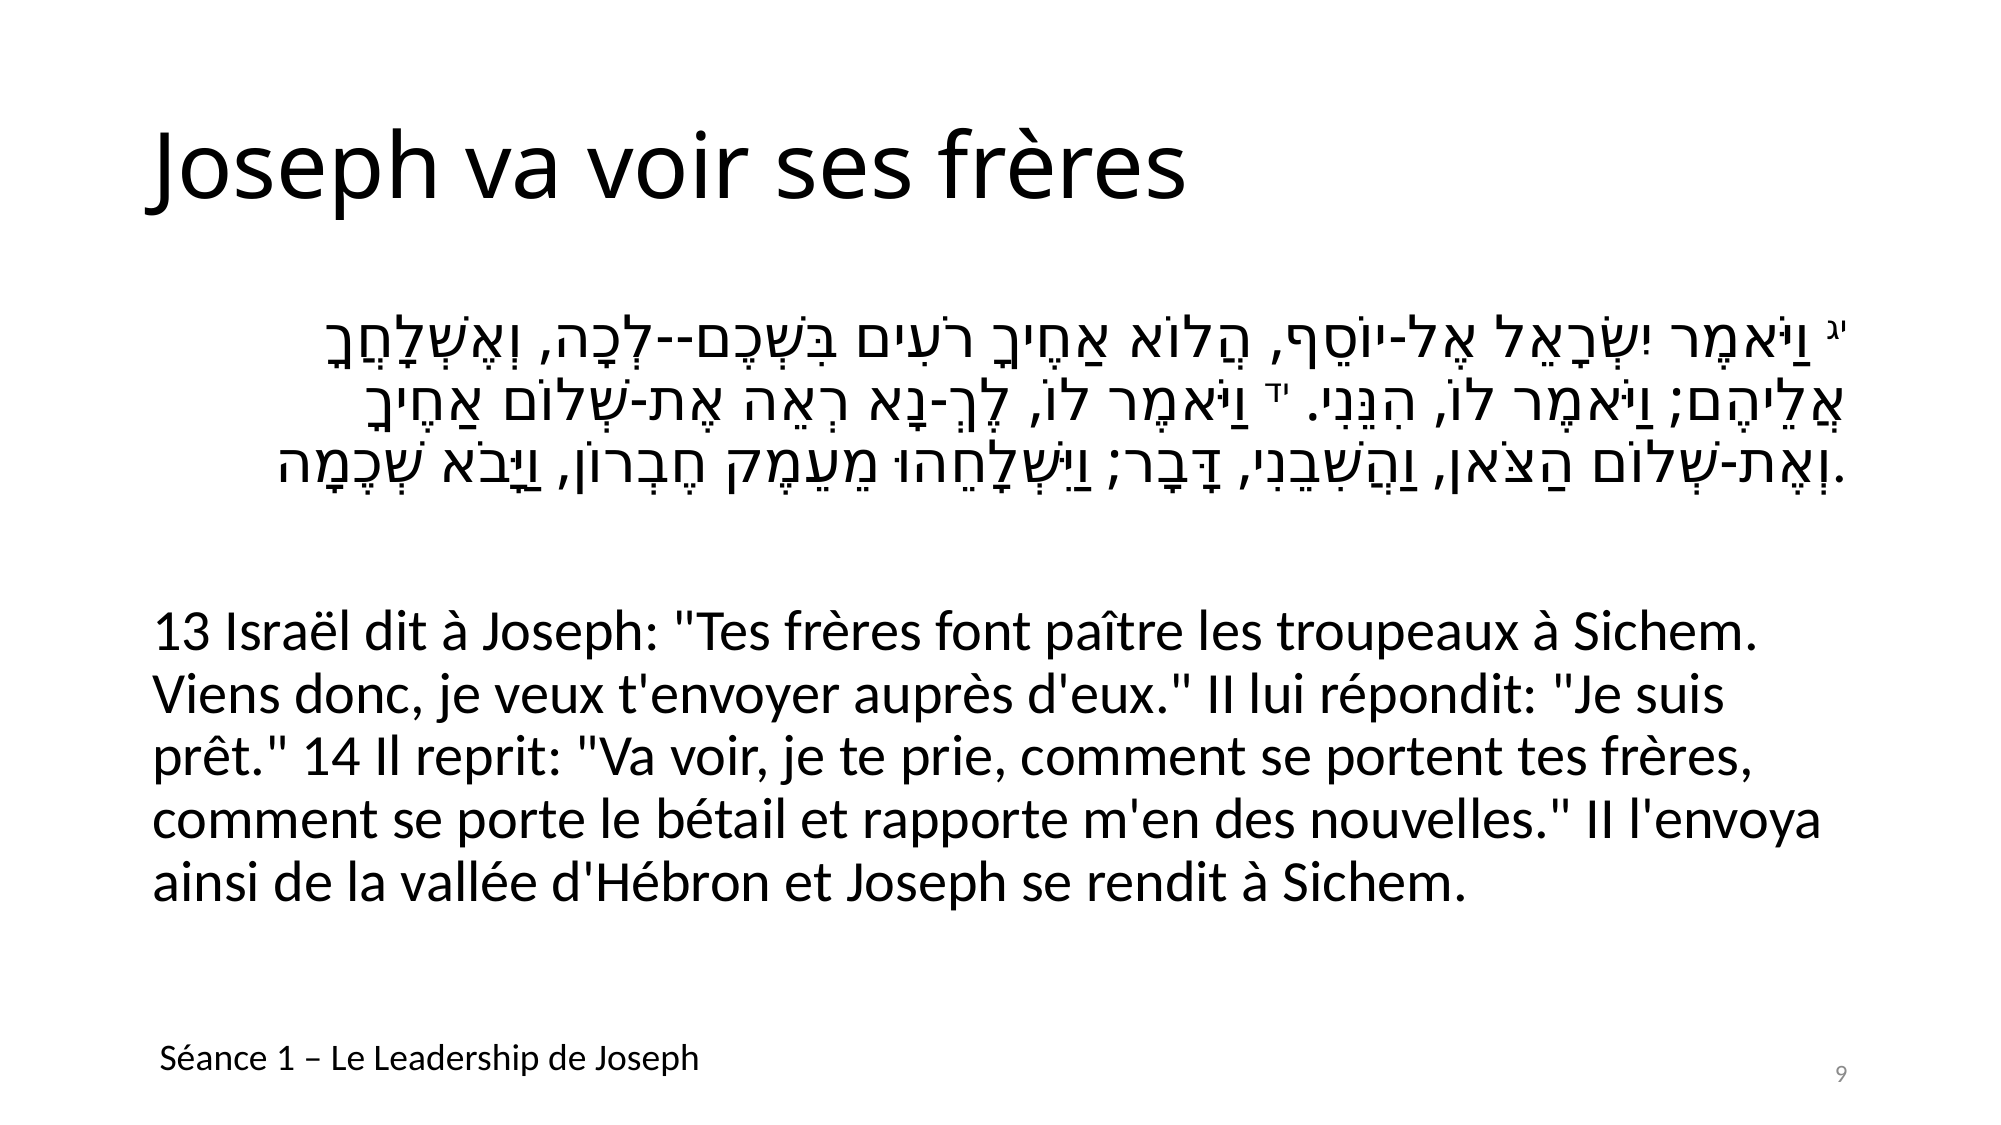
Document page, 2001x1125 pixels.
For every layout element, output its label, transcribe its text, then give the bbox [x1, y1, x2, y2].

title Joseph va voir ses frères [137, 59, 1863, 278]
slide_number 9 [1412, 1042, 1863, 1103]
list יג וַיֹּאמֶר יִשְׂרָאֵל אֶל-יוֹסֵף, הֲלוֹא אַחֶיךָ רֹעִים בִּשְׁכֶם--לְכָה, וְאֶשְׁלָחֲךָ אֲלֵיהֶם; וַיֹּאמֶר לוֹ, הִנֵּנִי. יד וַיֹּאמֶר לוֹ, לֶךְ-נָא רְאֵה אֶת-שְׁלוֹם אַחֶיךָ וְאֶת-שְׁלוֹם הַצֹּאן, וַהֲשִׁבֵנִי, דָּבָר; וַיִּשְׁלָחֵהוּ מֵעֵמֶק חֶבְרוֹן, וַיָּבֹא שְׁכֶמָה. 13 Israël dit à Joseph: "Tes frères font paître les troupeaux à Sichem. Viens donc, je veux t'envoyer auprès d'eux." II lui répondit: "Je suis prêt." 14 Il reprit: "Va voir, je te prie, comment se portent tes frères, comment se porte le bétail et rapporte m'en des nouvelles." II l'envoya ainsi de la vallée d'Hébron et Joseph se rendit à Sichem. [137, 299, 1863, 1014]
text_box Séance 1 – Le Leadership de Joseph [144, 1025, 1145, 1086]
